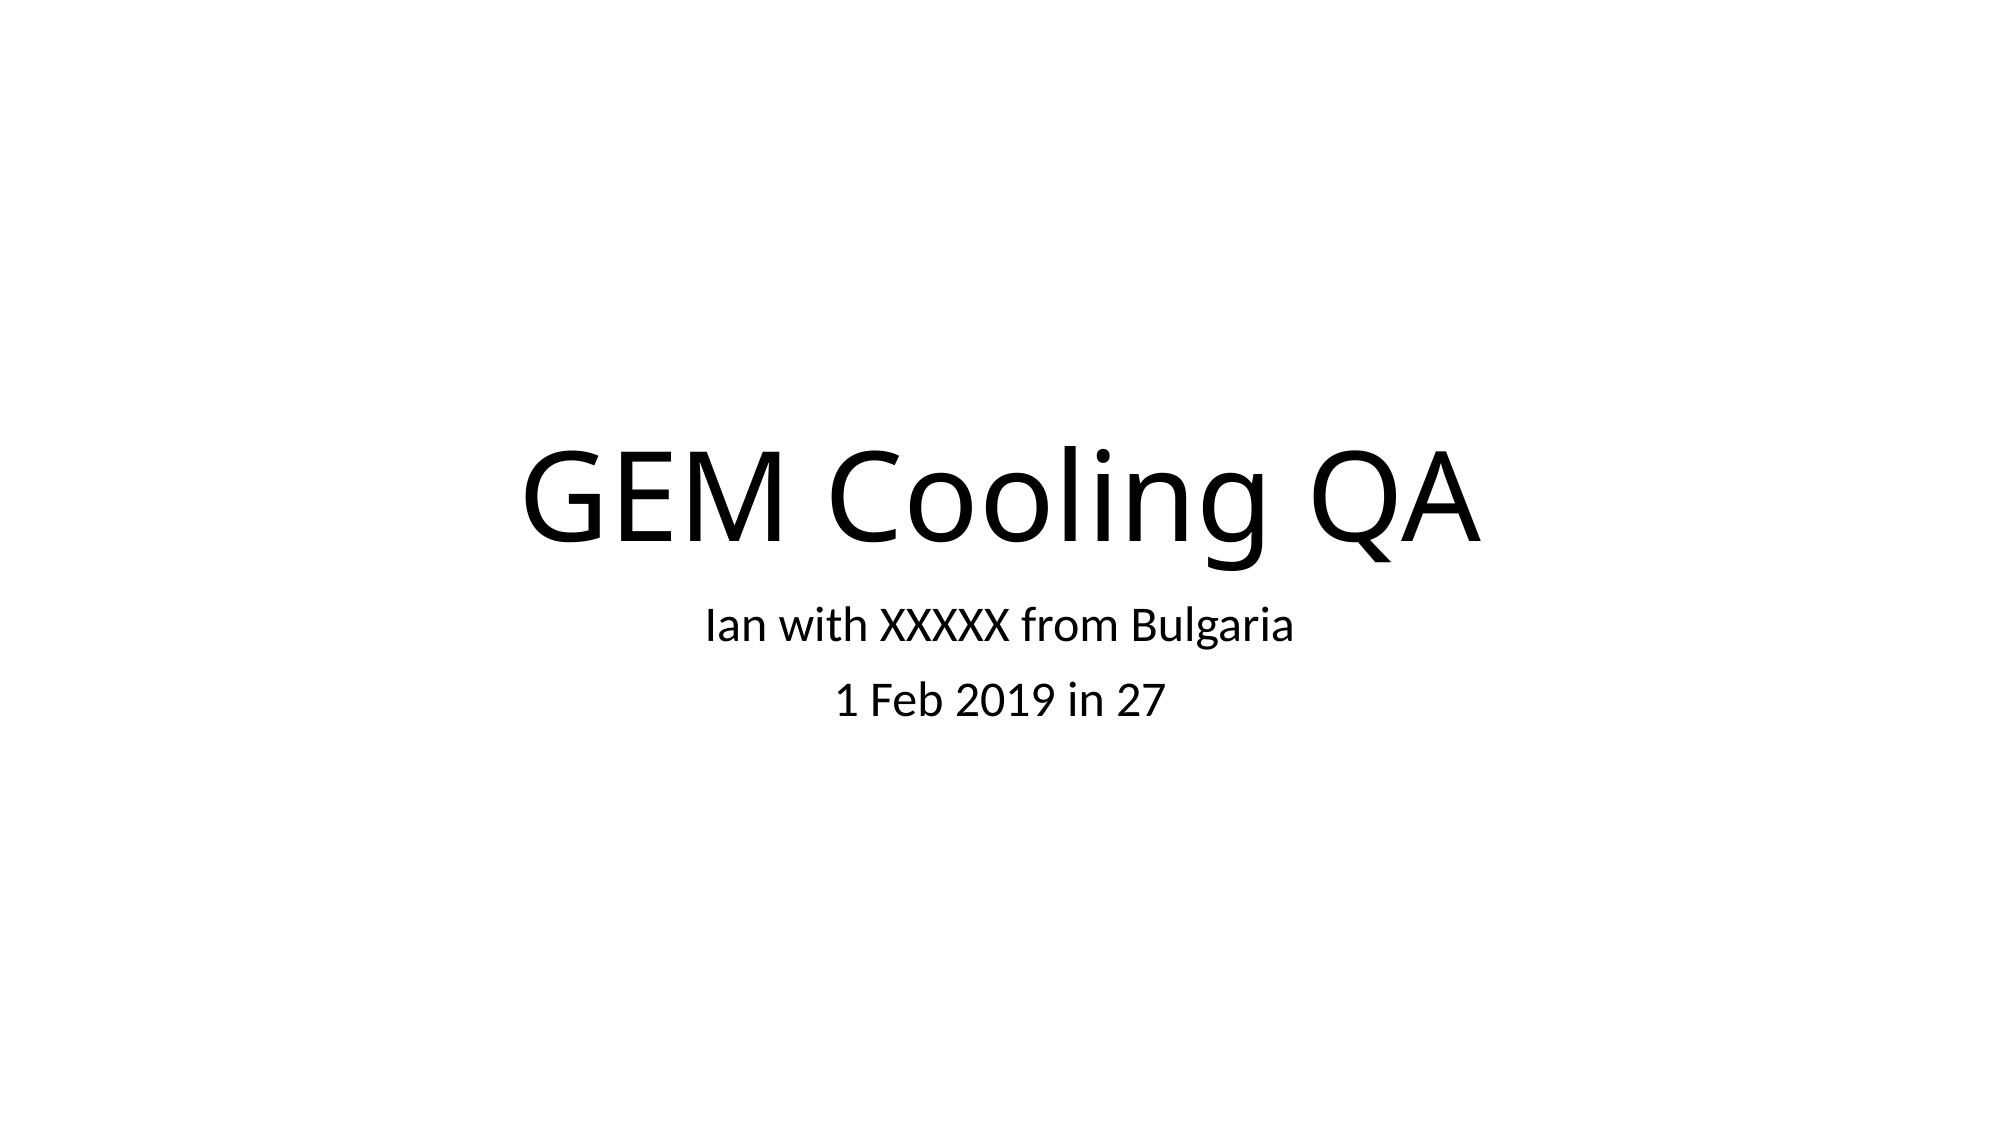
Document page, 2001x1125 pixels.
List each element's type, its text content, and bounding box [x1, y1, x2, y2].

title GEM Cooling QA [249, 184, 1750, 576]
subtitle Ian with XXXXX from Bulgaria 1 Feb 2019 in 27 [249, 590, 1750, 863]
